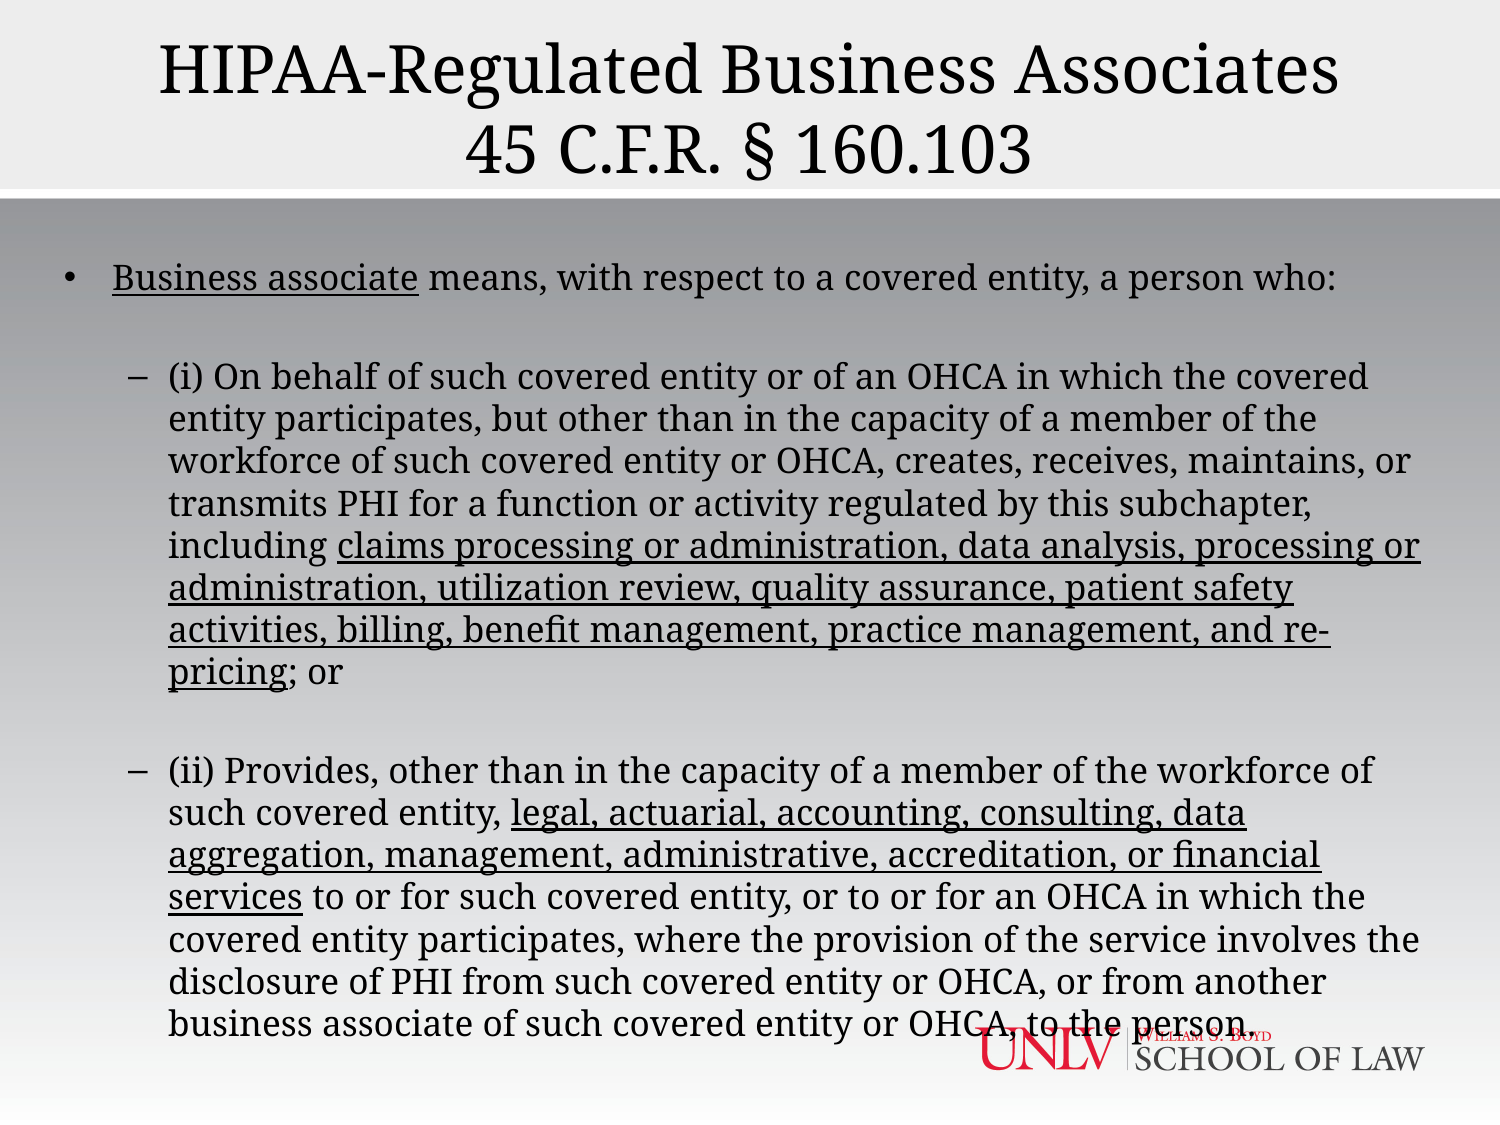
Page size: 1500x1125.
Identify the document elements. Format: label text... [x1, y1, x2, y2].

list Business associate means, with respect to a covered entity, a person who: (i) On behalf of such covered entity or of an OHCA in which the covered entity participates, but other than in the capacity of a member of the workforce of such covered entity or OHCA, creates, receives, maintains, or transmits PHI for a function or activity regulated by this subchapter, including claims processing or administration, data analysis, processing or administration, utilization review, quality assurance, patient safety activities, billing, benefit management, practice management, and re-pricing; or (ii) Provides, other than in the capacity of a member of the workforce of such covered entity, legal, actuarial, accounting, consulting, data aggregation, management, administrative, accreditation, or financial services to or for such covered entity, or to or for an OHCA in which the covered entity participates, where the provision of the service involves the disclosure of PHI from such covered entity or OHCA, or from another business associate of such covered entity or OHCA, to the person. [49, 248, 1454, 1068]
title HIPAA-Regulated Business Associates 45 C.F.R. § 160.103 [75, 45, 1425, 168]
picture [0, 0, 1500, 1125]
